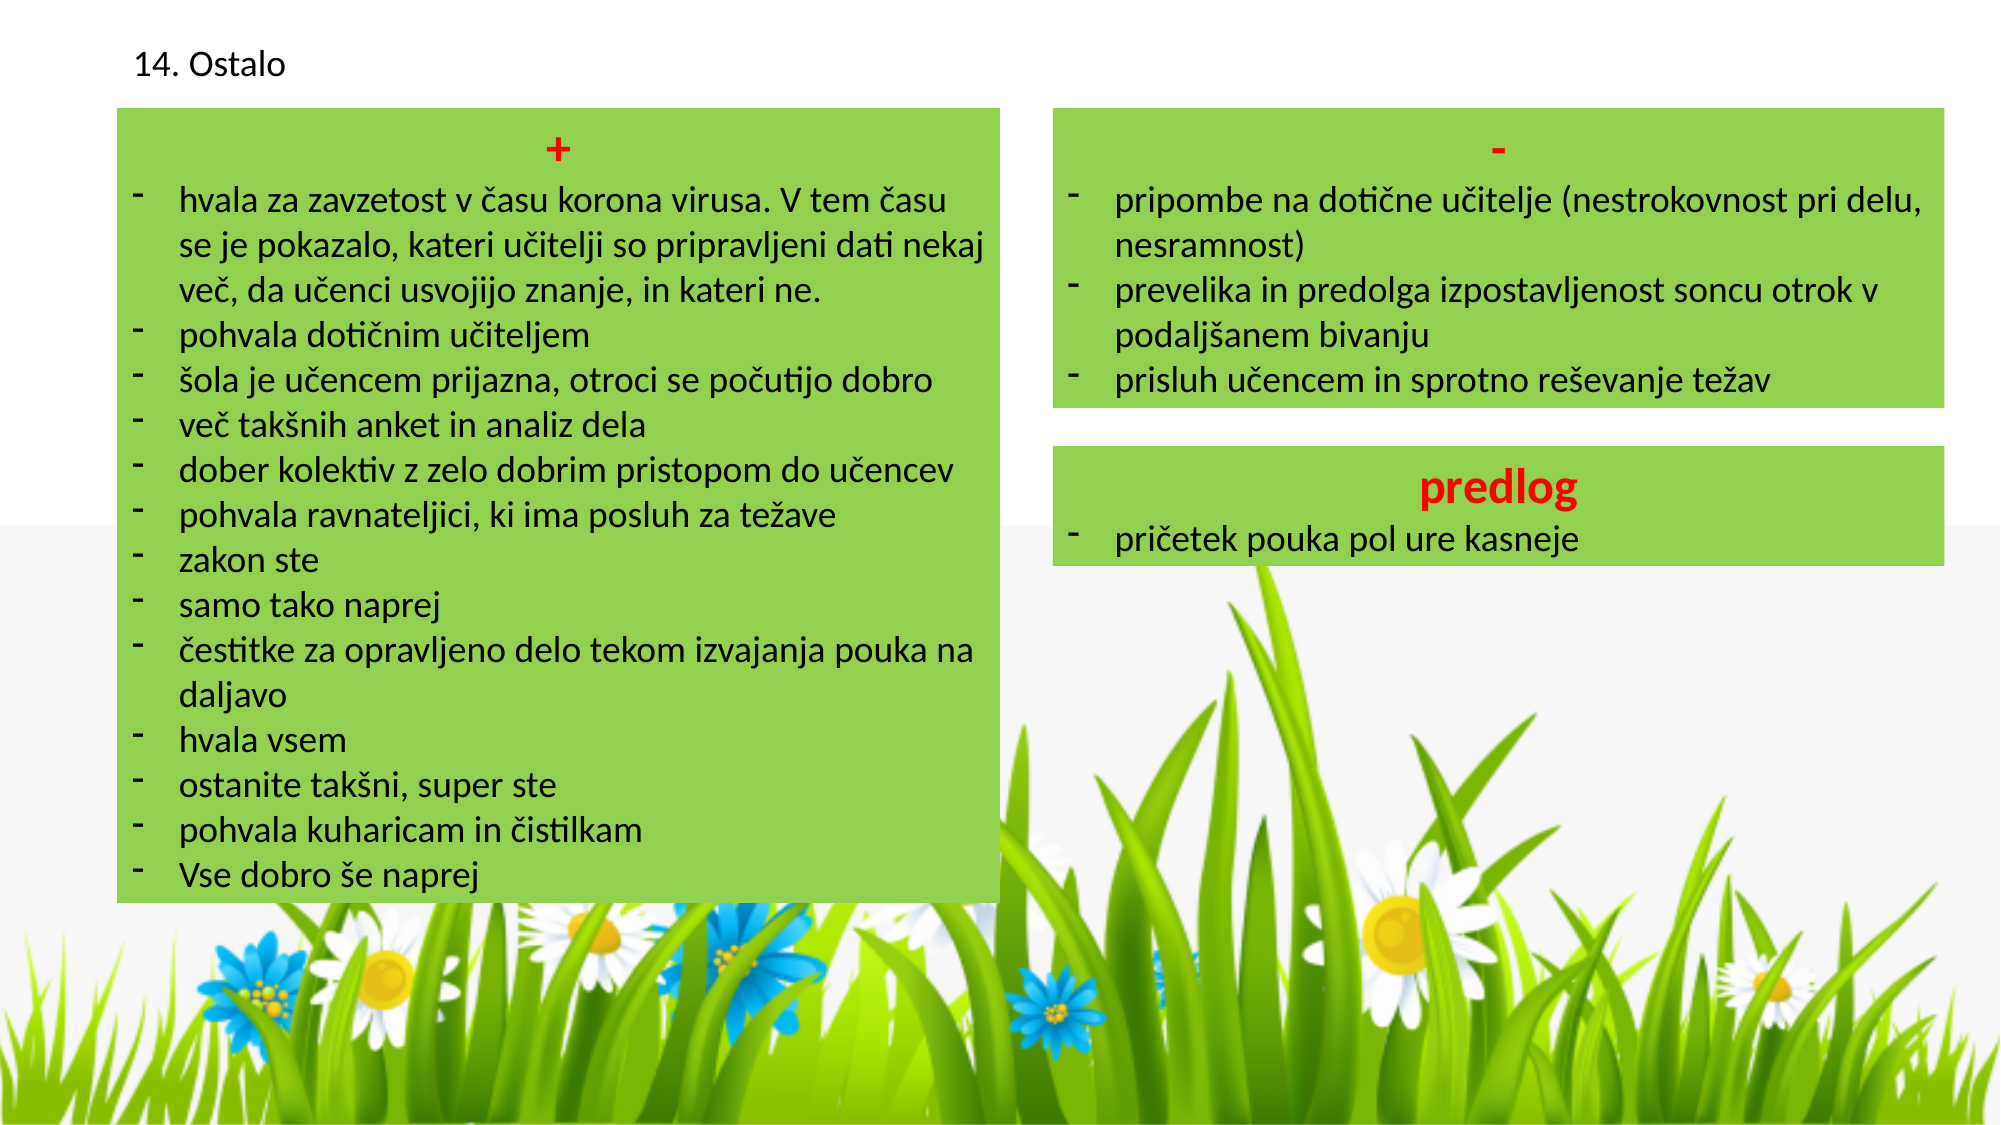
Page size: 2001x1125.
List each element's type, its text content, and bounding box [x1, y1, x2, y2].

text_box predlog pričetek pouka pol ure kasneje [1052, 446, 1945, 524]
text_box 14. Ostalo [118, 31, 302, 92]
picture [0, 524, 2000, 1125]
text_box + hvala za zavzetost v času korona virusa. V tem času se je pokazalo, kateri učitelji so pripravljeni dati nekaj več, da učenci usvojijo znanje, in kateri ne. pohvala dotičnim učiteljem šola je učencem prijazna, otroci se počutijo dobro več takšnih anket in analiz dela dober kolektiv z zelo dobrim pristopom do učencev pohvala ravnateljici, ki ima posluh za težave zakon ste samo tako naprej čestitke za opravljeno delo tekom izvajanja pouka na daljavo hvala vsem ostanite takšni, super ste pohvala kuharicam in čistilkam Vse dobro še naprej [117, 108, 1000, 524]
text_box - pripombe na dotične učitelje (nestrokovnost pri delu, nesramnost) prevelika in predolga izpostavljenost soncu otrok v podaljšanem bivanju prisluh učencem in sprotno reševanje težav [1052, 108, 1945, 408]
